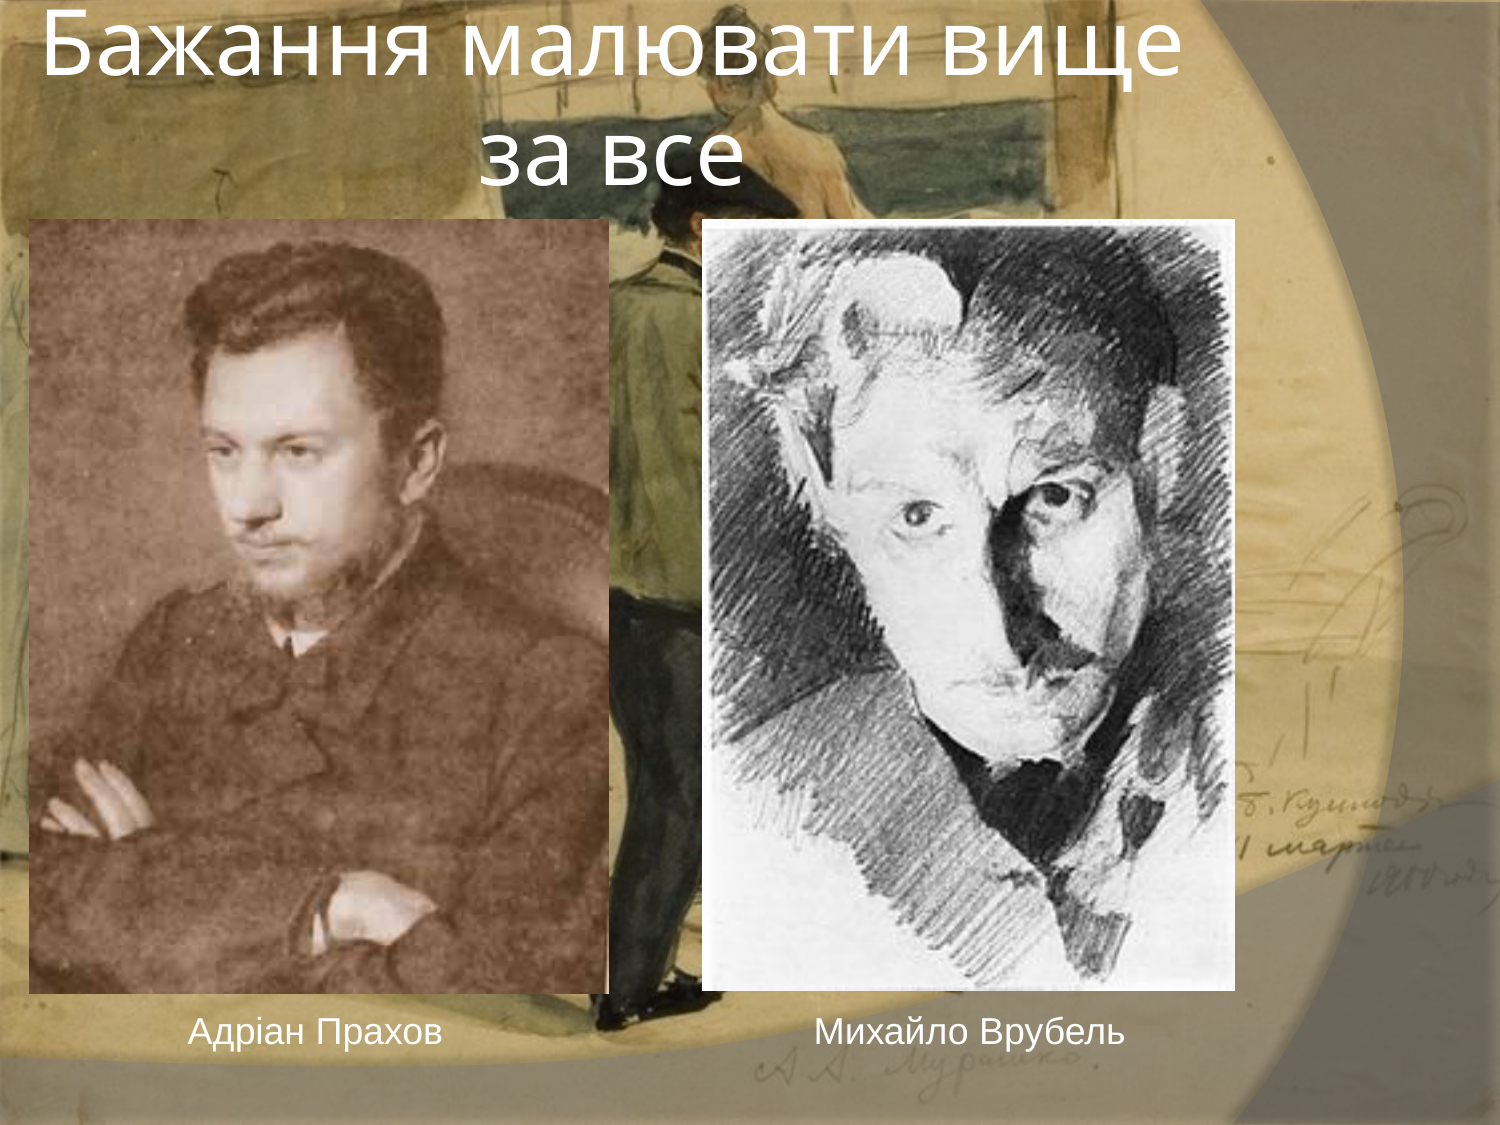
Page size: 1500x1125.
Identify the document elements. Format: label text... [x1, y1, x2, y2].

title Бажання малювати вище за все [0, 0, 1226, 188]
text_box Михайло Врубель [798, 1001, 1142, 1060]
text_box Адріан Прахов [172, 1005, 459, 1060]
picture [702, 219, 1235, 991]
picture [0, 39, 1403, 1066]
